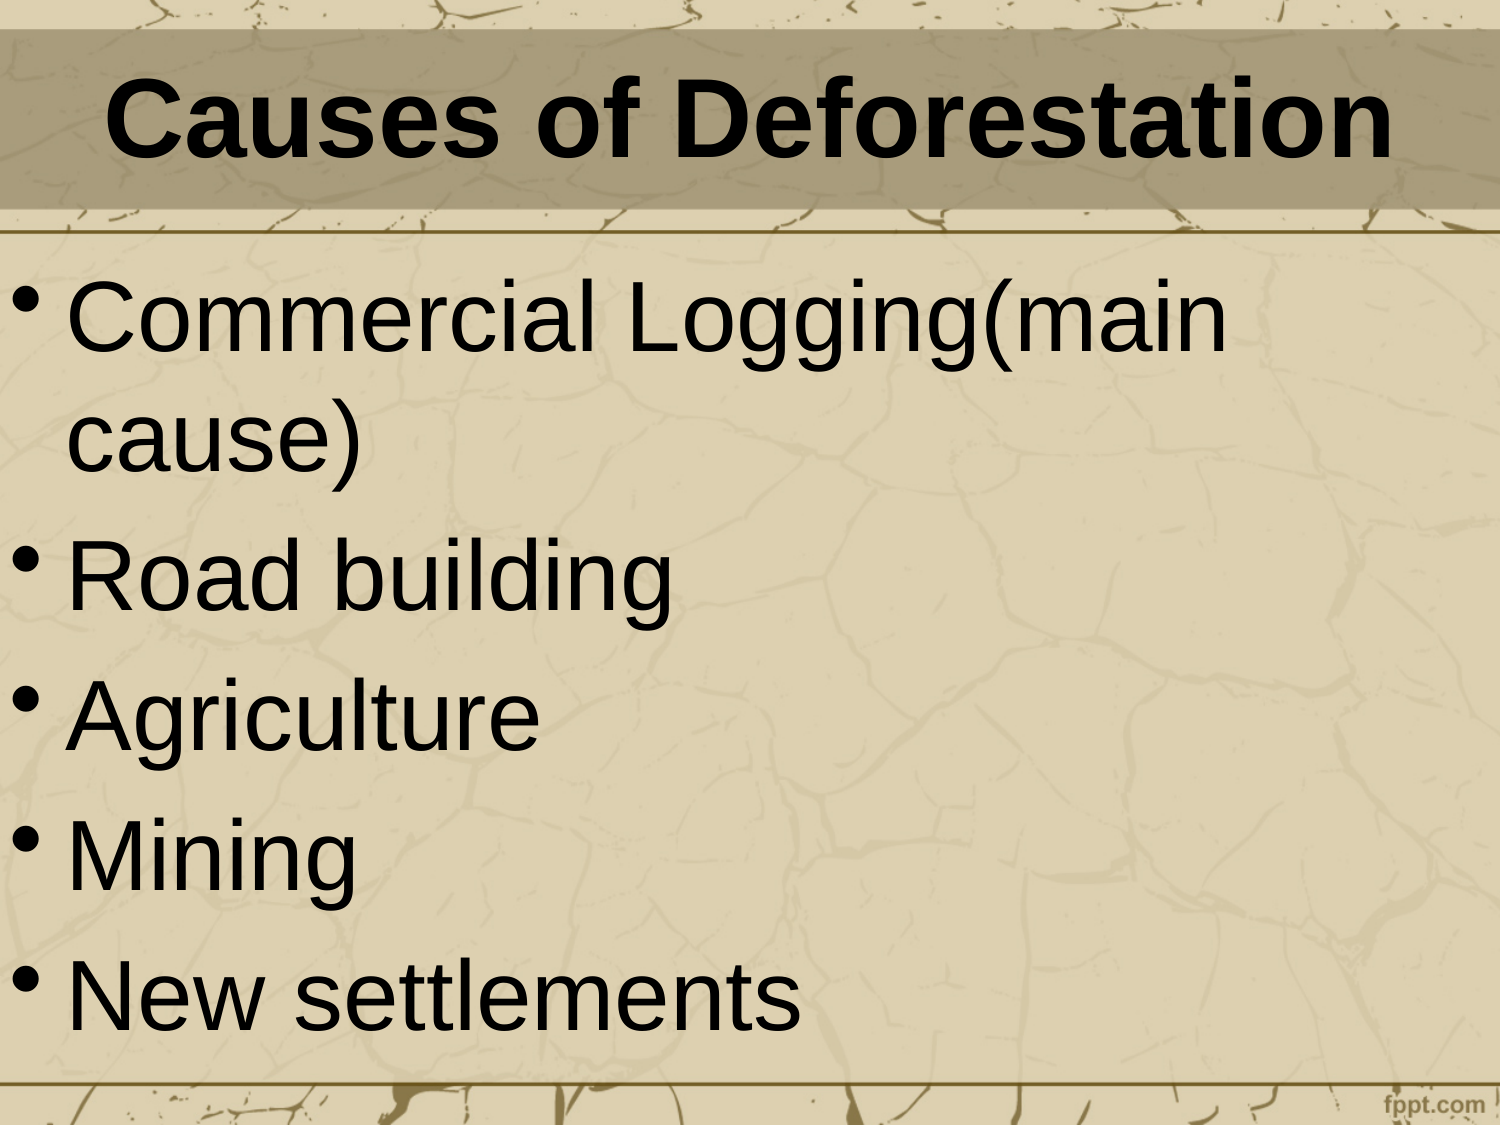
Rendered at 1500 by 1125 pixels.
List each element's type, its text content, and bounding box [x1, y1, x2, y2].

picture [0, 0, 1500, 1125]
list Commercial Logging(main cause) Road building Agriculture Mining New settlements [0, 243, 1483, 1083]
title Causes of Deforestation [17, 30, 1483, 194]
